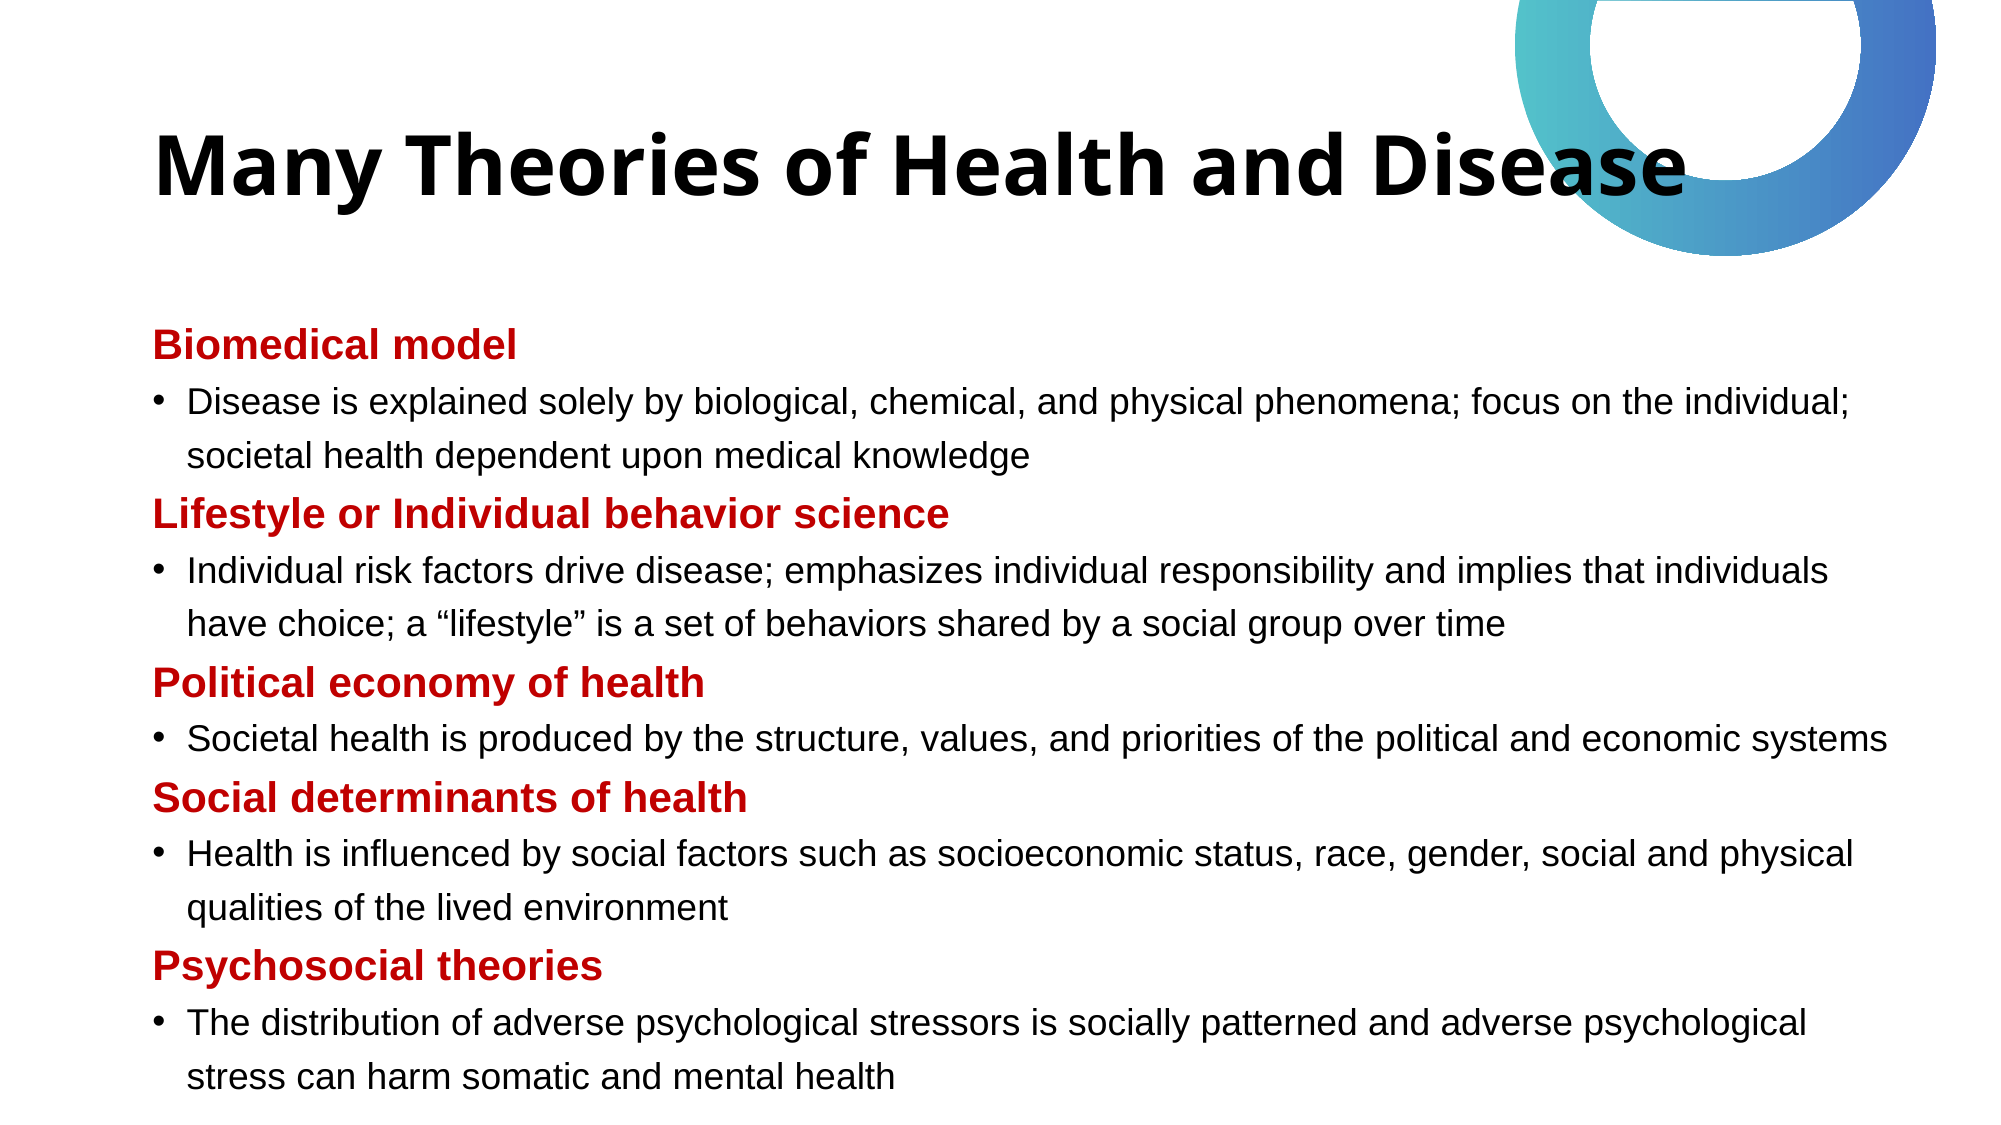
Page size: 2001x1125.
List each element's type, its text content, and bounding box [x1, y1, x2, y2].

list Biomedical model Disease is explained solely by biological, chemical, and physical phenomena; focus on the individual; societal health dependent upon medical knowledge Lifestyle or Individual behavior science Individual risk factors drive disease; emphasizes individual responsibility and implies that individuals have choice; a “lifestyle” is a set of behaviors shared by a social group over time Political economy of health Societal health is produced by the structure, values, and priorities of the political and economic systems Social determinants of health Health is influenced by social factors such as socioeconomic status, race, gender, social and physical qualities of the lived environment Psychosocial theories The distribution of adverse psychological stressors is socially patterned and adverse psychological stress can harm somatic and mental health [137, 299, 1917, 1125]
title Many Theories of Health and Disease [137, 59, 1863, 278]
